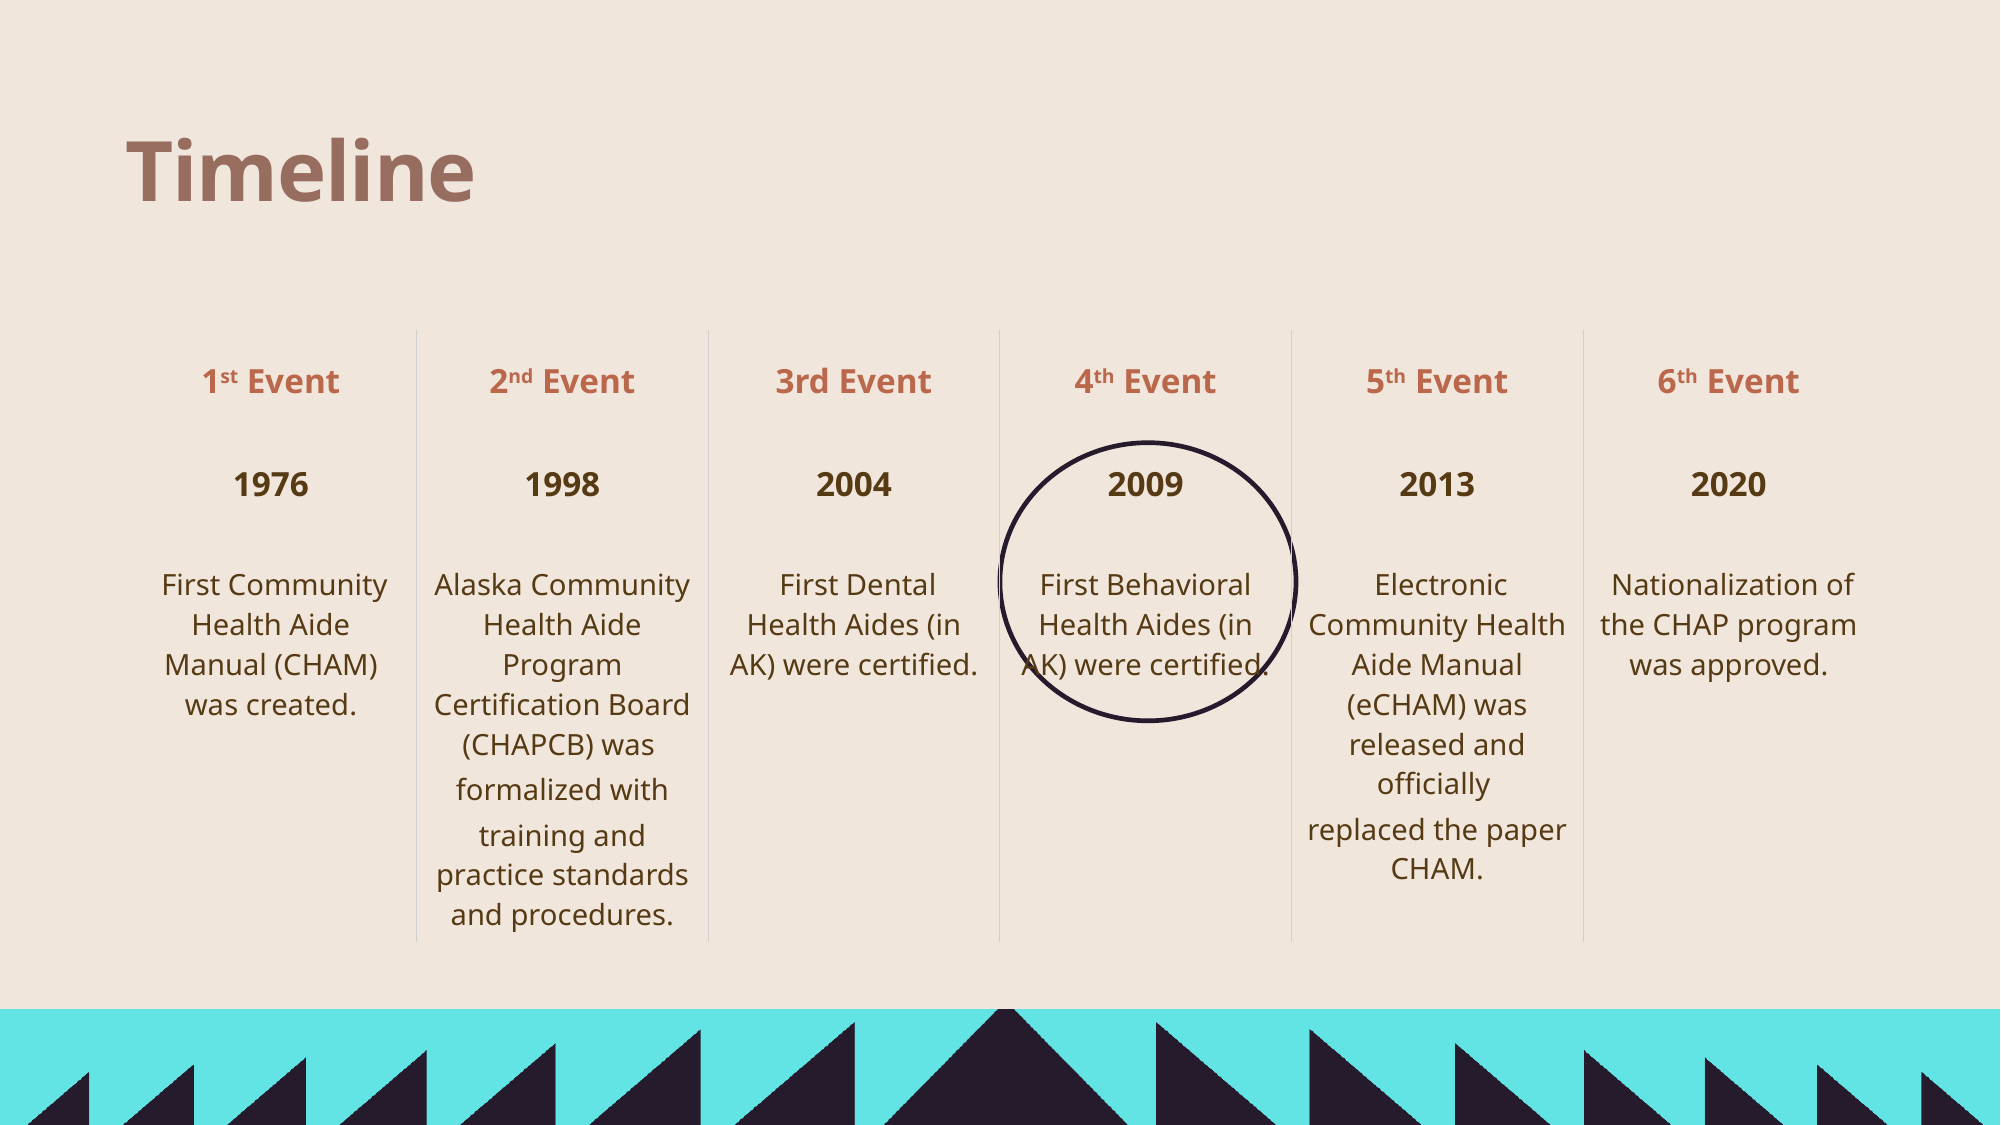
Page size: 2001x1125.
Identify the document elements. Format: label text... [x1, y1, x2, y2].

table_cell 2013 [1292, 432, 1583, 535]
table_cell Nationalization of the CHAP program was approved. [1584, 535, 1875, 942]
table_header 6th Event [1584, 330, 1875, 432]
picture [0, 1009, 2000, 1125]
table_header 1st Event [125, 330, 416, 432]
table_cell Electronic Community Health Aide Manual (eCHAM) was released and officially replaced the paper CHAM. [1292, 535, 1583, 942]
table_cell 2004 [709, 432, 999, 535]
table_cell 1998 [417, 432, 708, 535]
table_cell First Behavioral Health Aides (in AK) were certified. [1000, 535, 1291, 942]
table_header 4th Event [1000, 330, 1291, 432]
table_header 3rd Event [709, 330, 999, 432]
table_cell First Dental Health Aides (in AK) were certified. [709, 535, 999, 942]
table_cell 2020 [1584, 432, 1875, 535]
table_cell 1976 [125, 432, 416, 535]
table_header 5th Event [1292, 330, 1583, 432]
table_header 2nd Event [417, 330, 708, 432]
title Timeline [125, 117, 1875, 219]
table_cell Alaska Community Health Aide Program Certification Board (CHAPCB) was formalized with training and practice standards and procedures. [417, 535, 708, 942]
table_cell First Community Health Aide Manual (CHAM) was created. [125, 535, 416, 942]
table_cell 2009 [1000, 432, 1291, 535]
